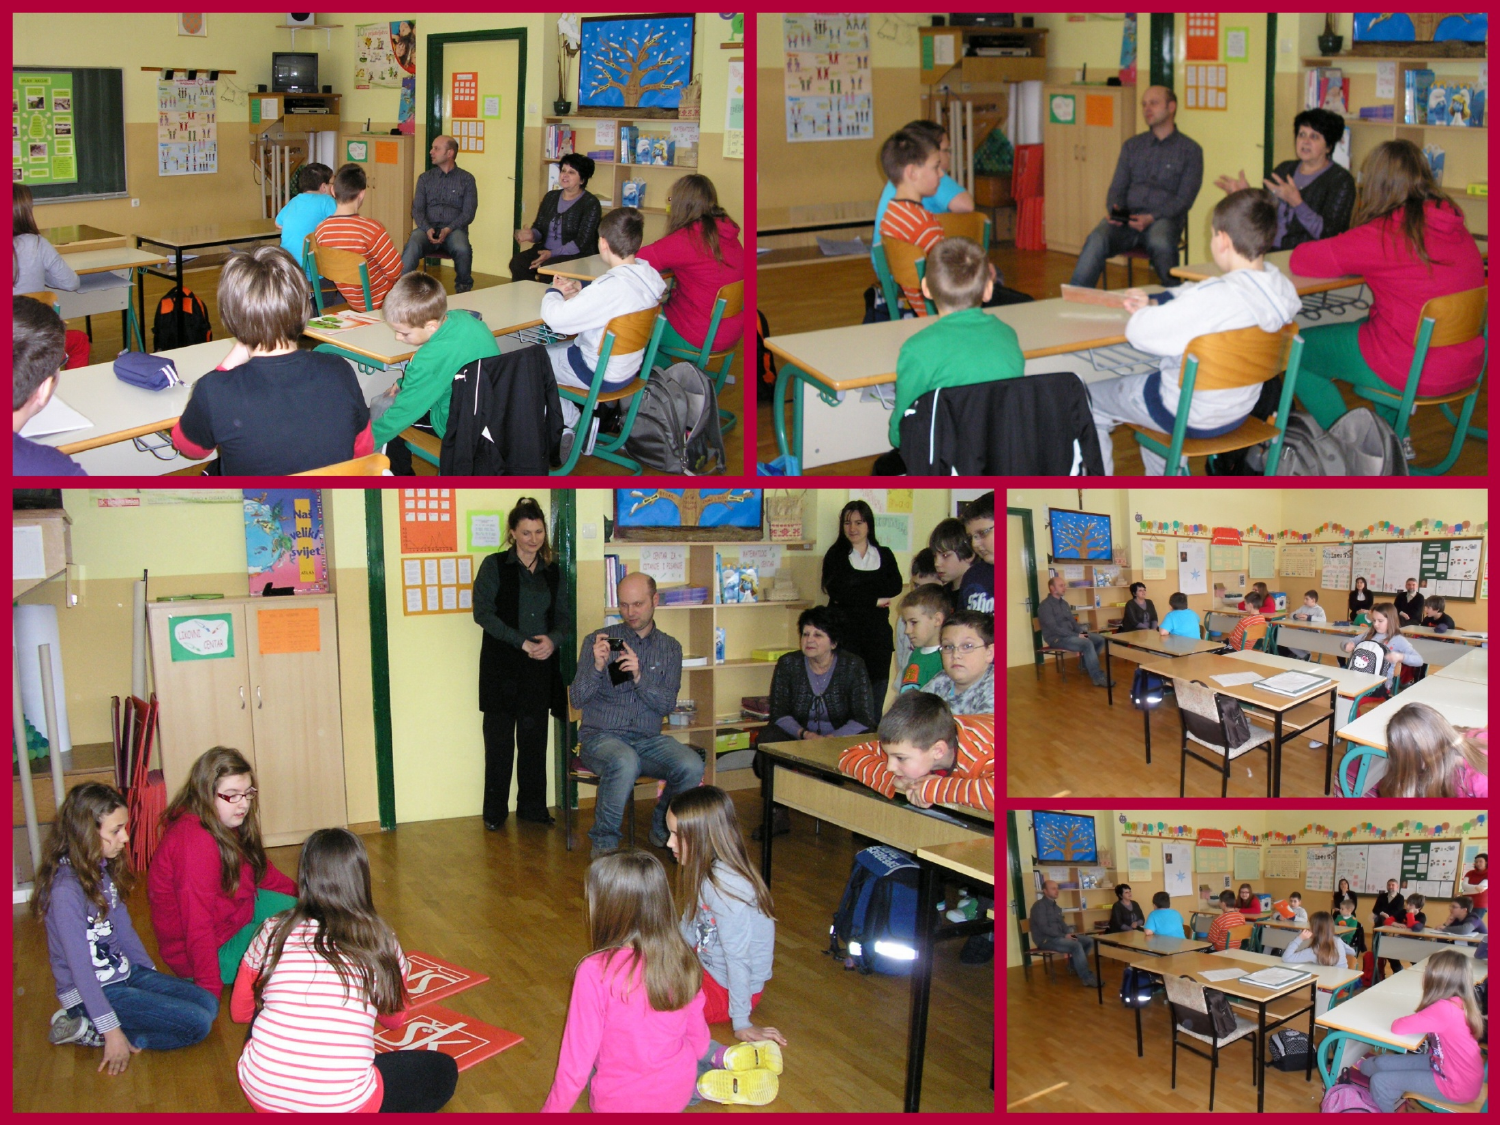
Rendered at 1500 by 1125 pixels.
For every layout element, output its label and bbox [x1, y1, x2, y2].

list [0, 0, 1500, 1125]
